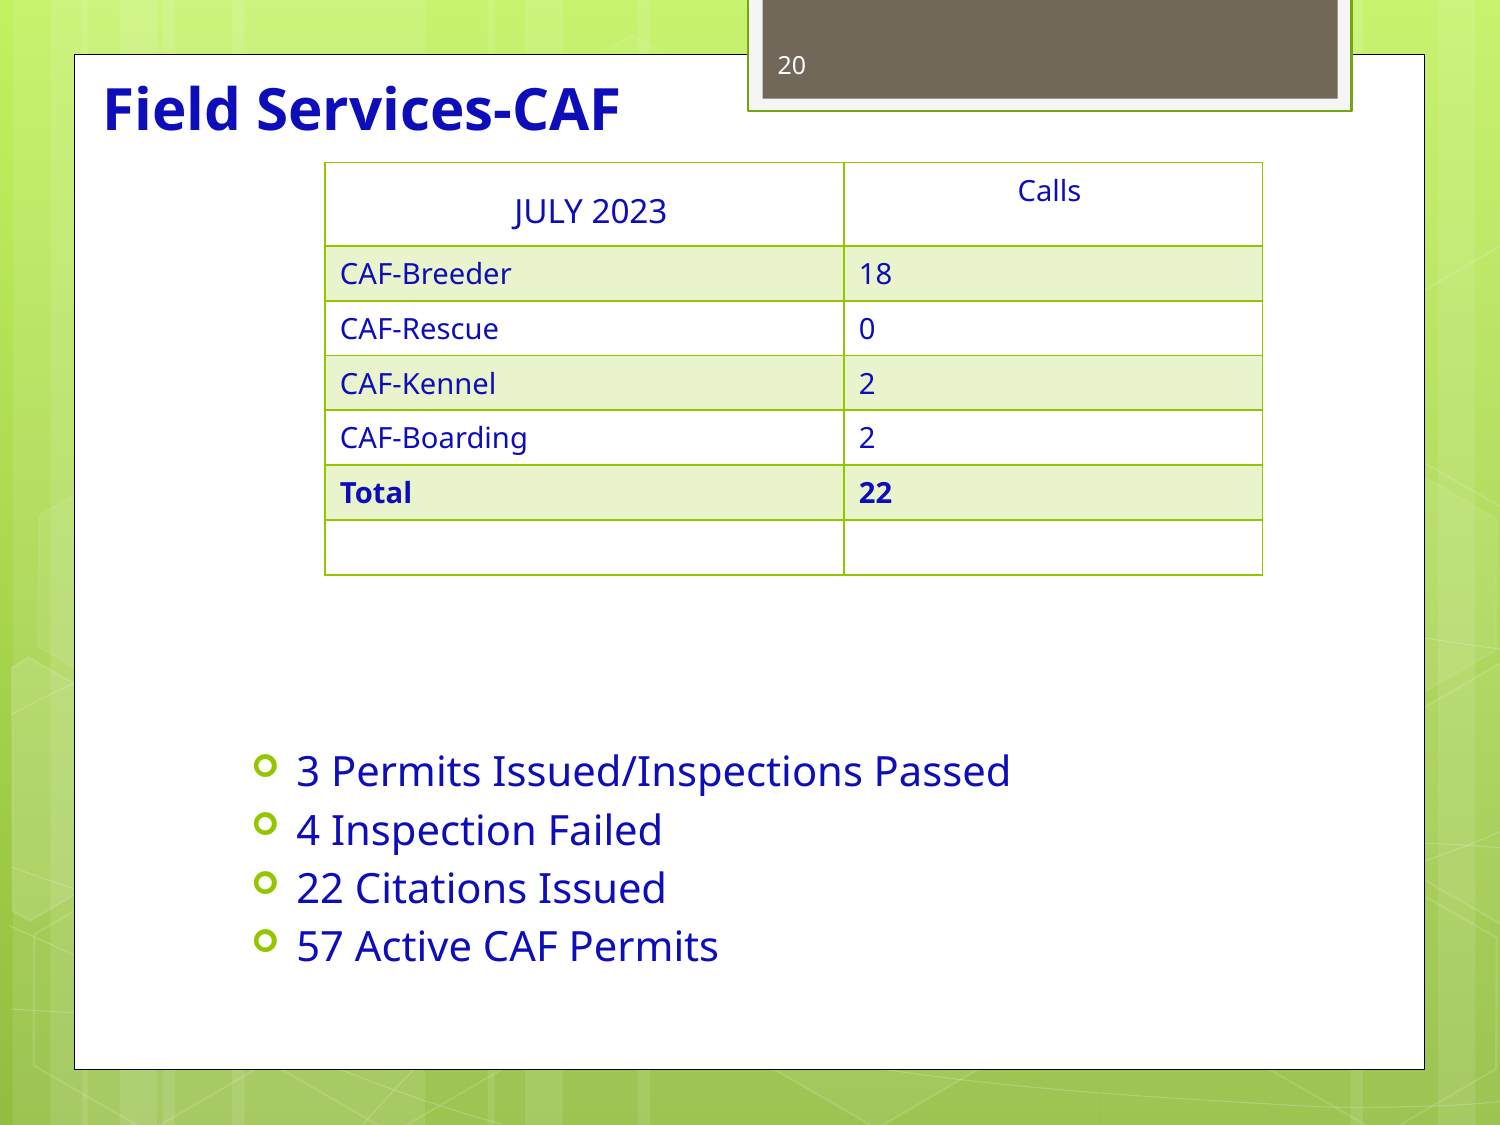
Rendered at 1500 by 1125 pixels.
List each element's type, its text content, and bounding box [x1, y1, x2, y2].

table_header JULY 2023 [326, 163, 843, 245]
table_cell 18 [845, 247, 1262, 300]
table_cell Total [326, 466, 843, 519]
table_cell [845, 521, 1262, 574]
table_cell CAF-Breeder [326, 247, 843, 300]
slide_number 20 [762, 36, 982, 97]
table_cell CAF-Kennel [326, 356, 843, 409]
table_cell [326, 521, 843, 574]
list 3 Permits Issued/Inspections Passed 4 Inspection Failed 22 Citations Issued 57 Active CAF Permits [225, 737, 1337, 1025]
table_cell CAF-Rescue [326, 302, 843, 355]
table_header Calls [845, 163, 1262, 245]
table_cell 22 [845, 466, 1262, 519]
table_cell 2 [845, 411, 1262, 464]
table_cell 0 [845, 302, 1262, 355]
title Field Services-CAF [87, 62, 738, 150]
table_cell CAF-Boarding [326, 411, 843, 464]
table_cell 2 [845, 356, 1262, 409]
